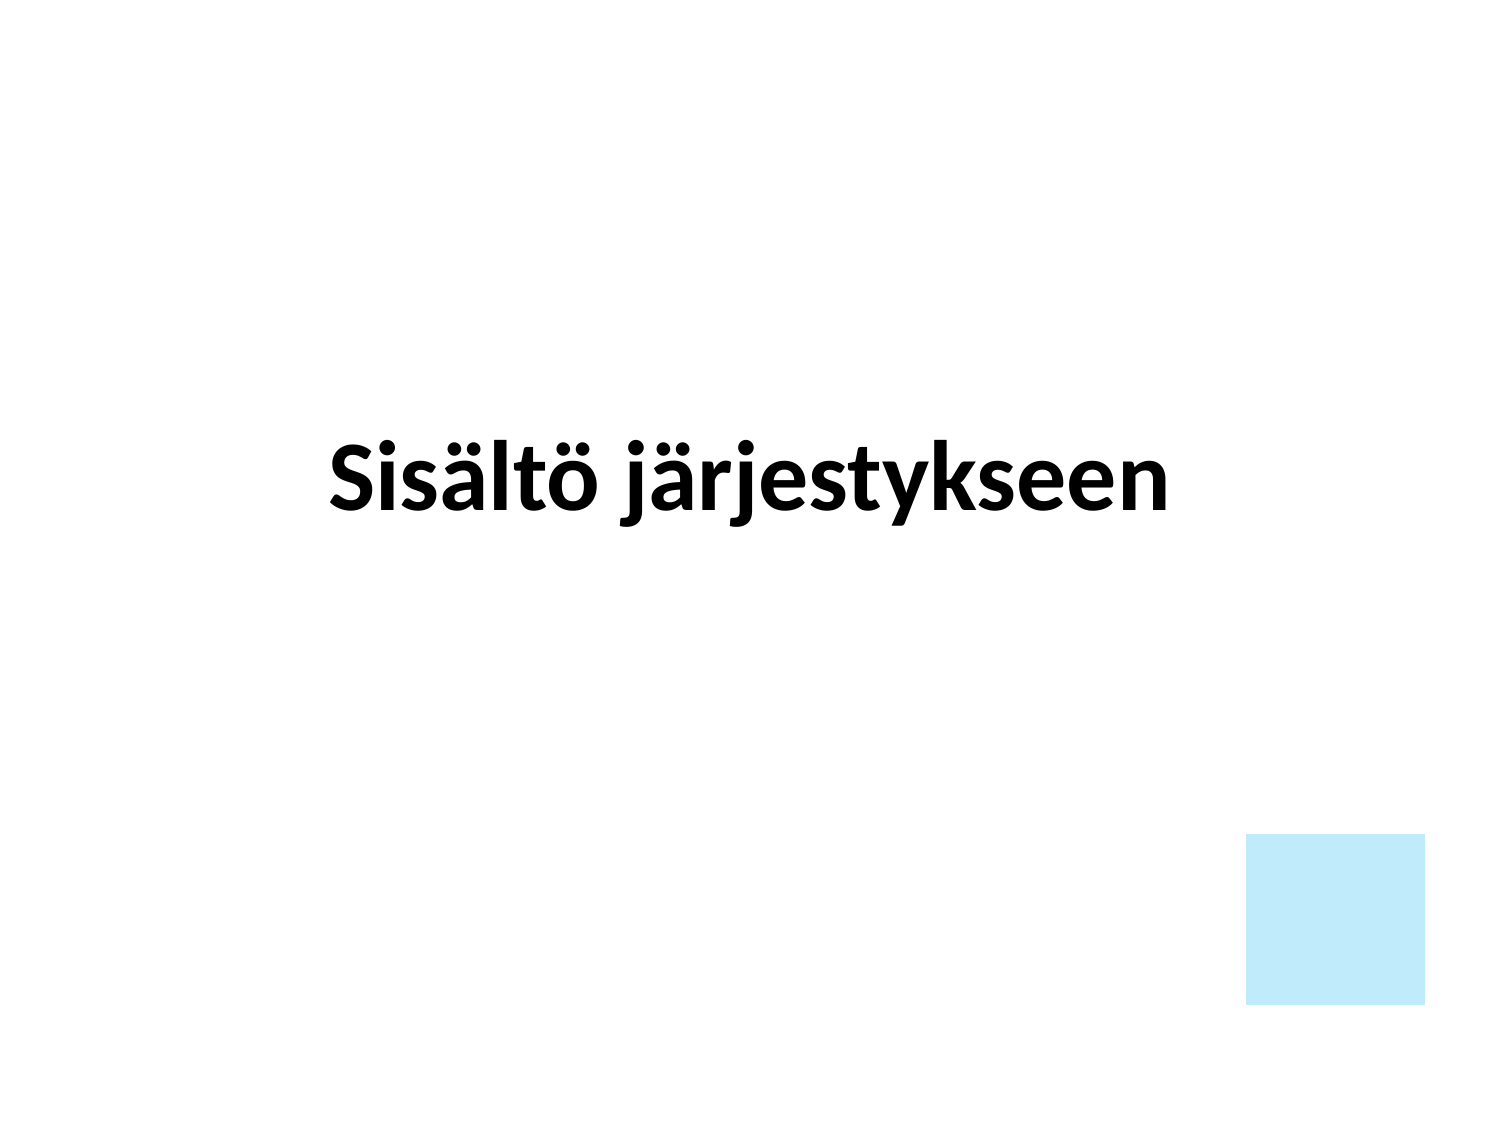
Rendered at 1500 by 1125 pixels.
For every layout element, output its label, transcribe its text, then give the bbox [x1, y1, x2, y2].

text_box [1244, 832, 1427, 1007]
title Sisältö järjestykseen [112, 349, 1388, 591]
